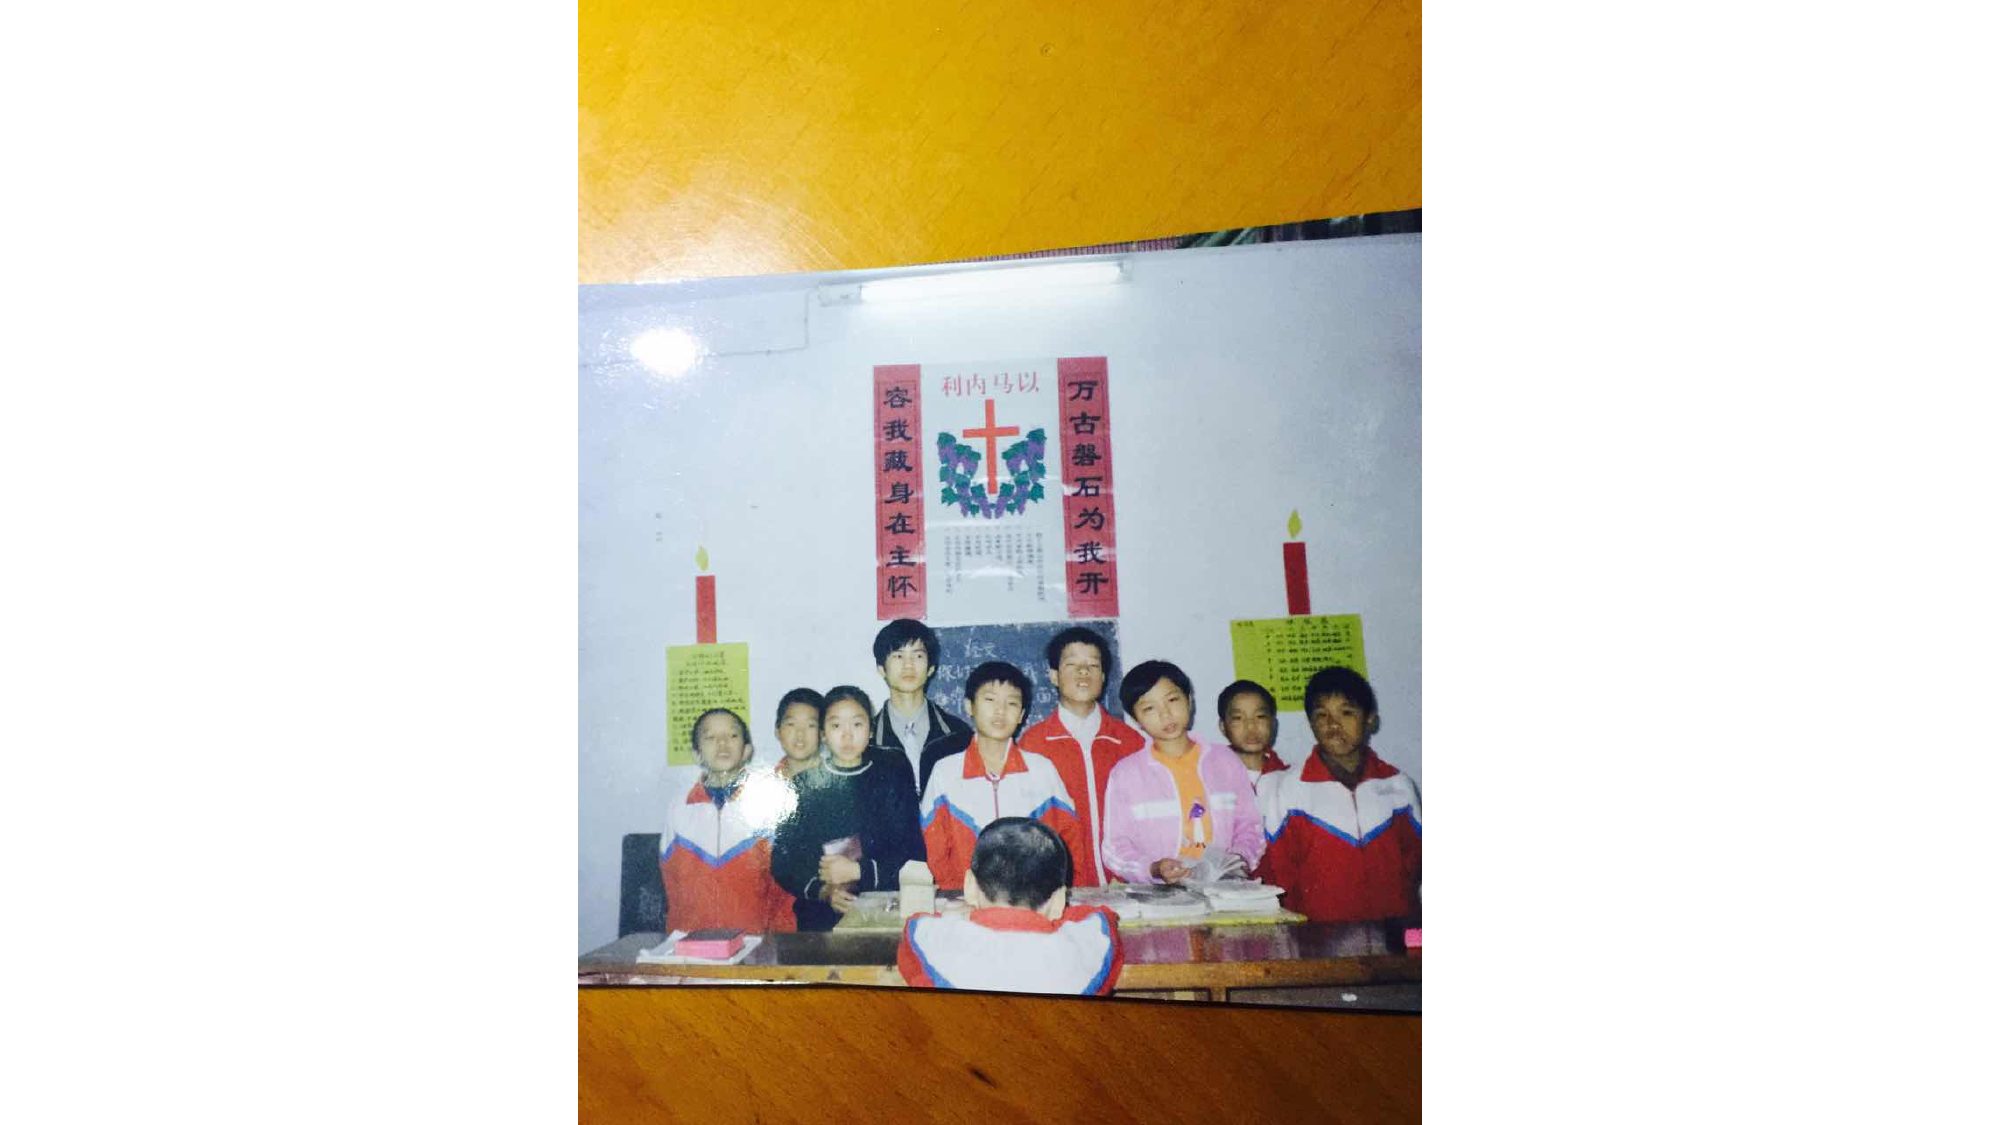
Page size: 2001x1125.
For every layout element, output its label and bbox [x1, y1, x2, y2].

picture [578, 0, 1422, 1125]
